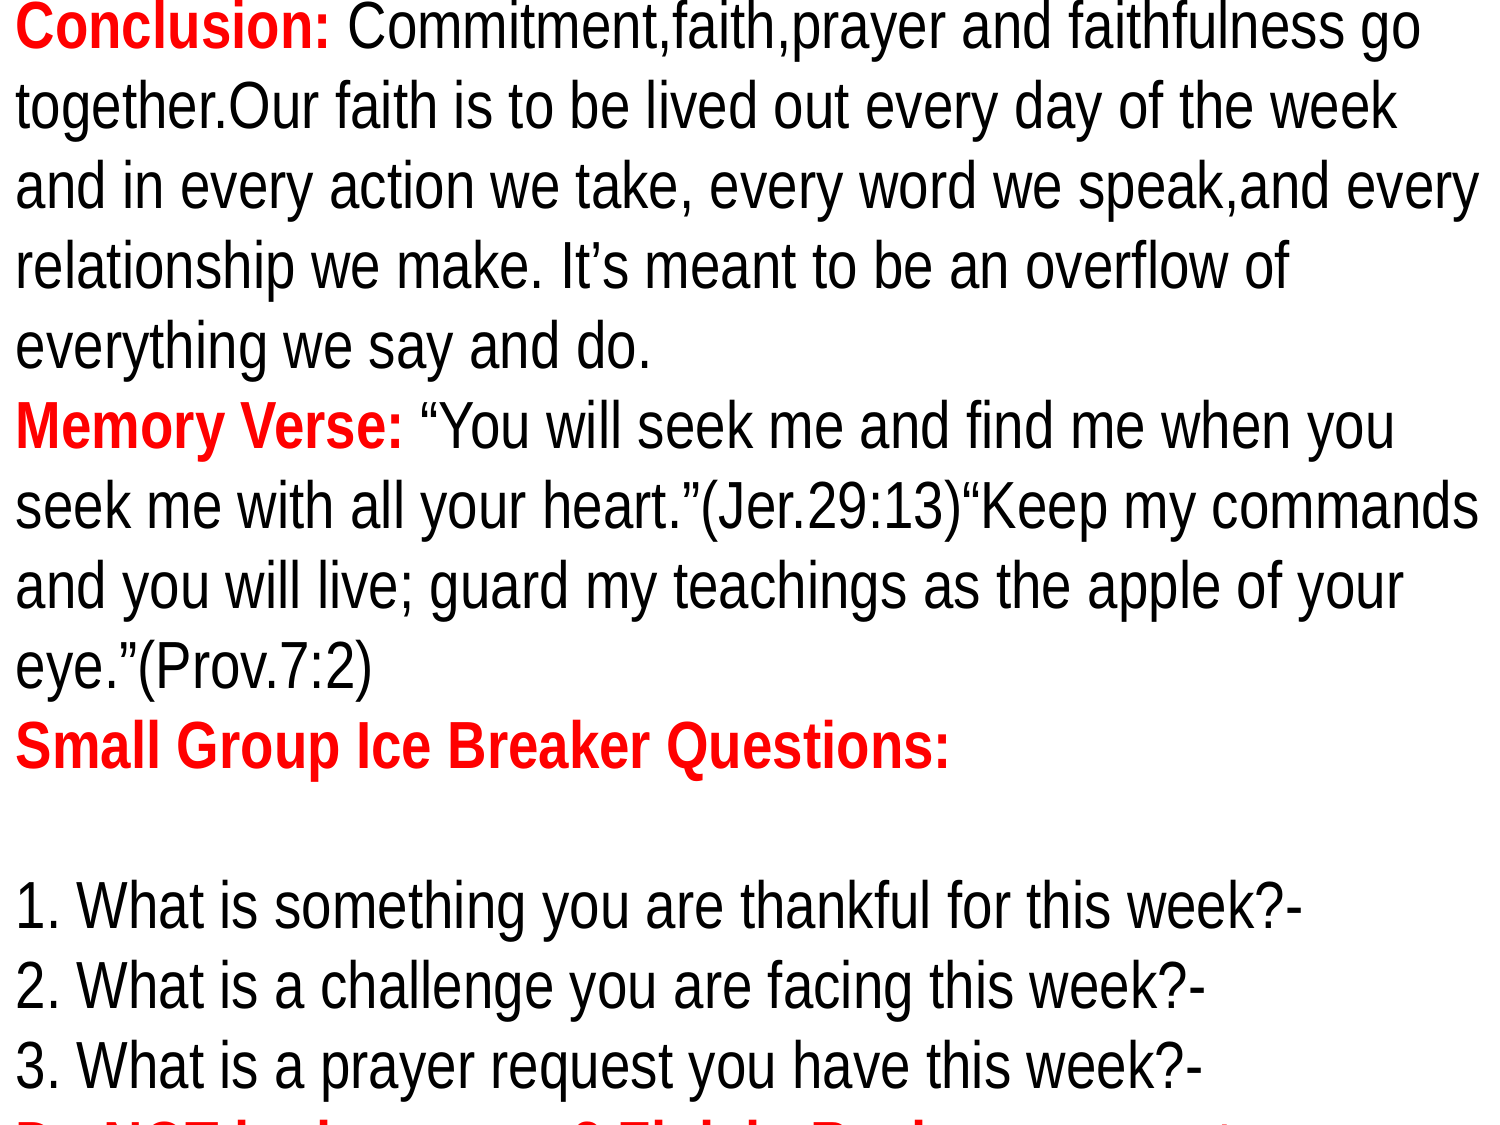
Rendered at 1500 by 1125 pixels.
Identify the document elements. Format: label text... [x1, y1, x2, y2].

text_box Conclusion: Commitment,faith,prayer and faithfulness go together.Our faith is to be lived out every day of the week and in every action we take, every word we speak,and every relationship we make. It’s meant to be an overflow of everything we say and do. Memory Verse: “You will seek me and find me when you seek me with all your heart.”(Jer.29:13)“Keep my commands and you will live; guard my teachings as the apple of your eye.”(Prov.7:2) Small Group Ice Breaker Questions: 1. What is something you are thankful for this week?- 2. What is a challenge you are facing this week?- 3. What is a prayer request you have this week?- Do NOT look on page2.Finish+Review your notes. [0, 0, 1500, 1125]
